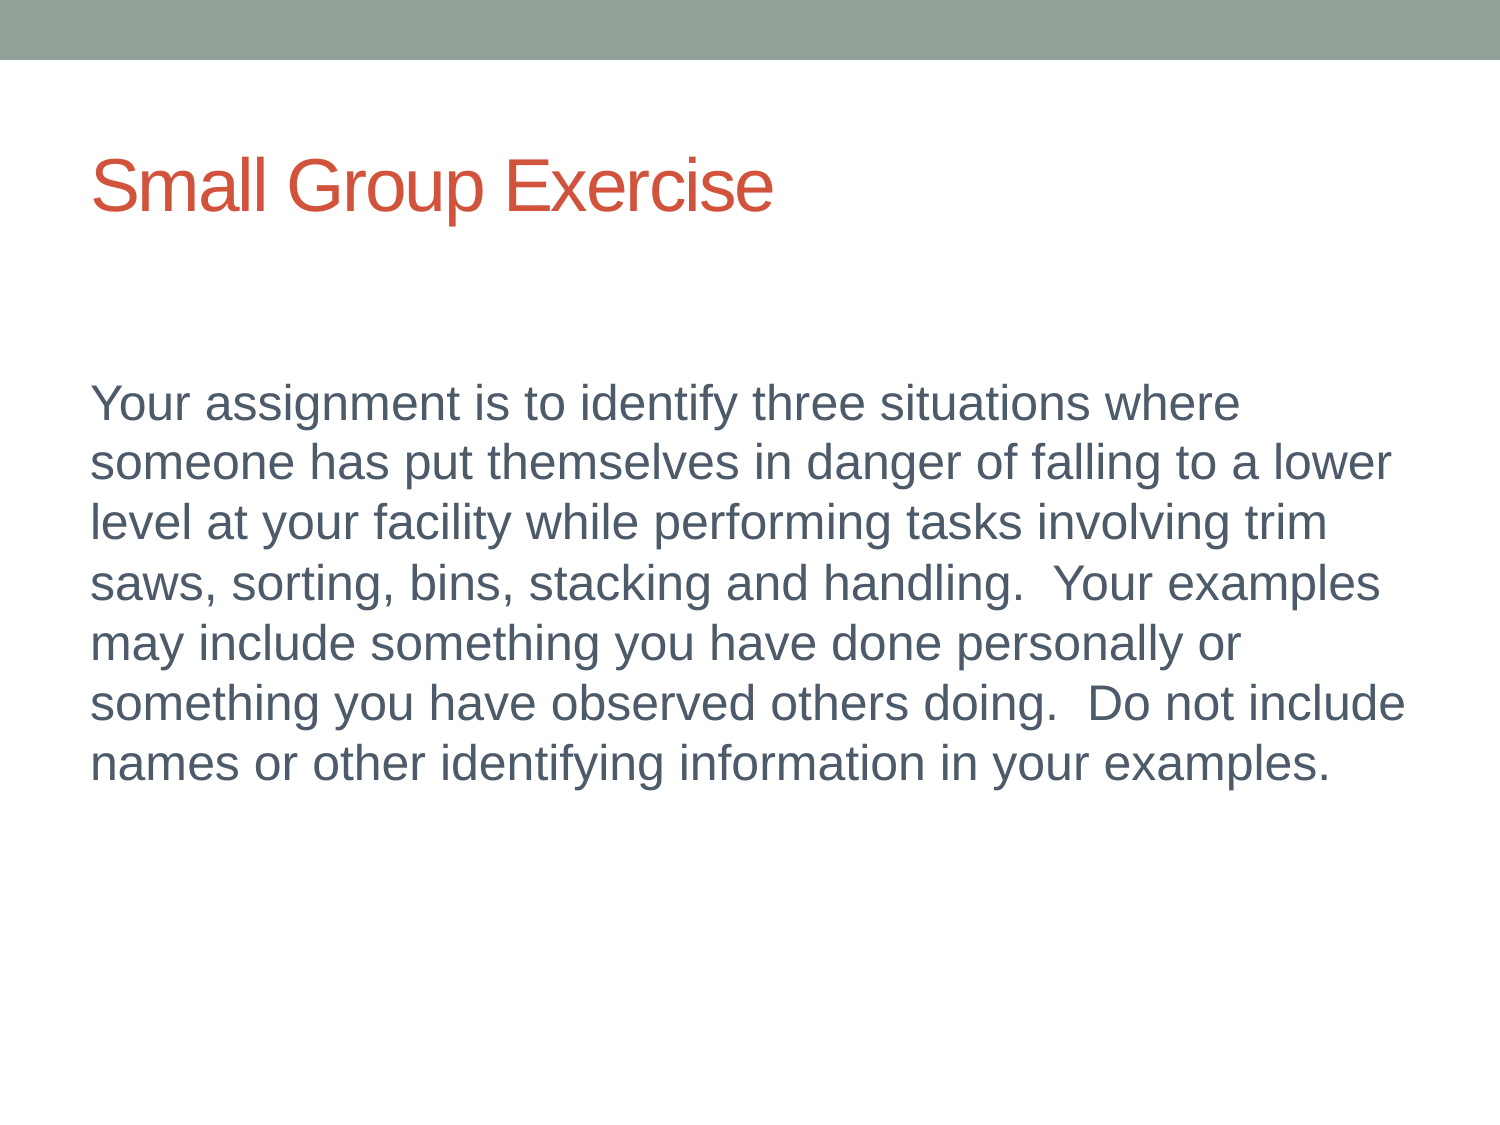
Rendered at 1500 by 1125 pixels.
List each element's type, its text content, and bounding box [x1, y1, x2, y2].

title Small Group Exercise [75, 99, 1425, 263]
list Your assignment is to identify three situations where someone has put themselves in danger of falling to a lower level at your facility while performing tasks involving trim saws, sorting, bins, stacking and handling. Your examples may include something you have done personally or something you have observed others doing. Do not include names or other identifying information in your examples. [75, 362, 1425, 825]
